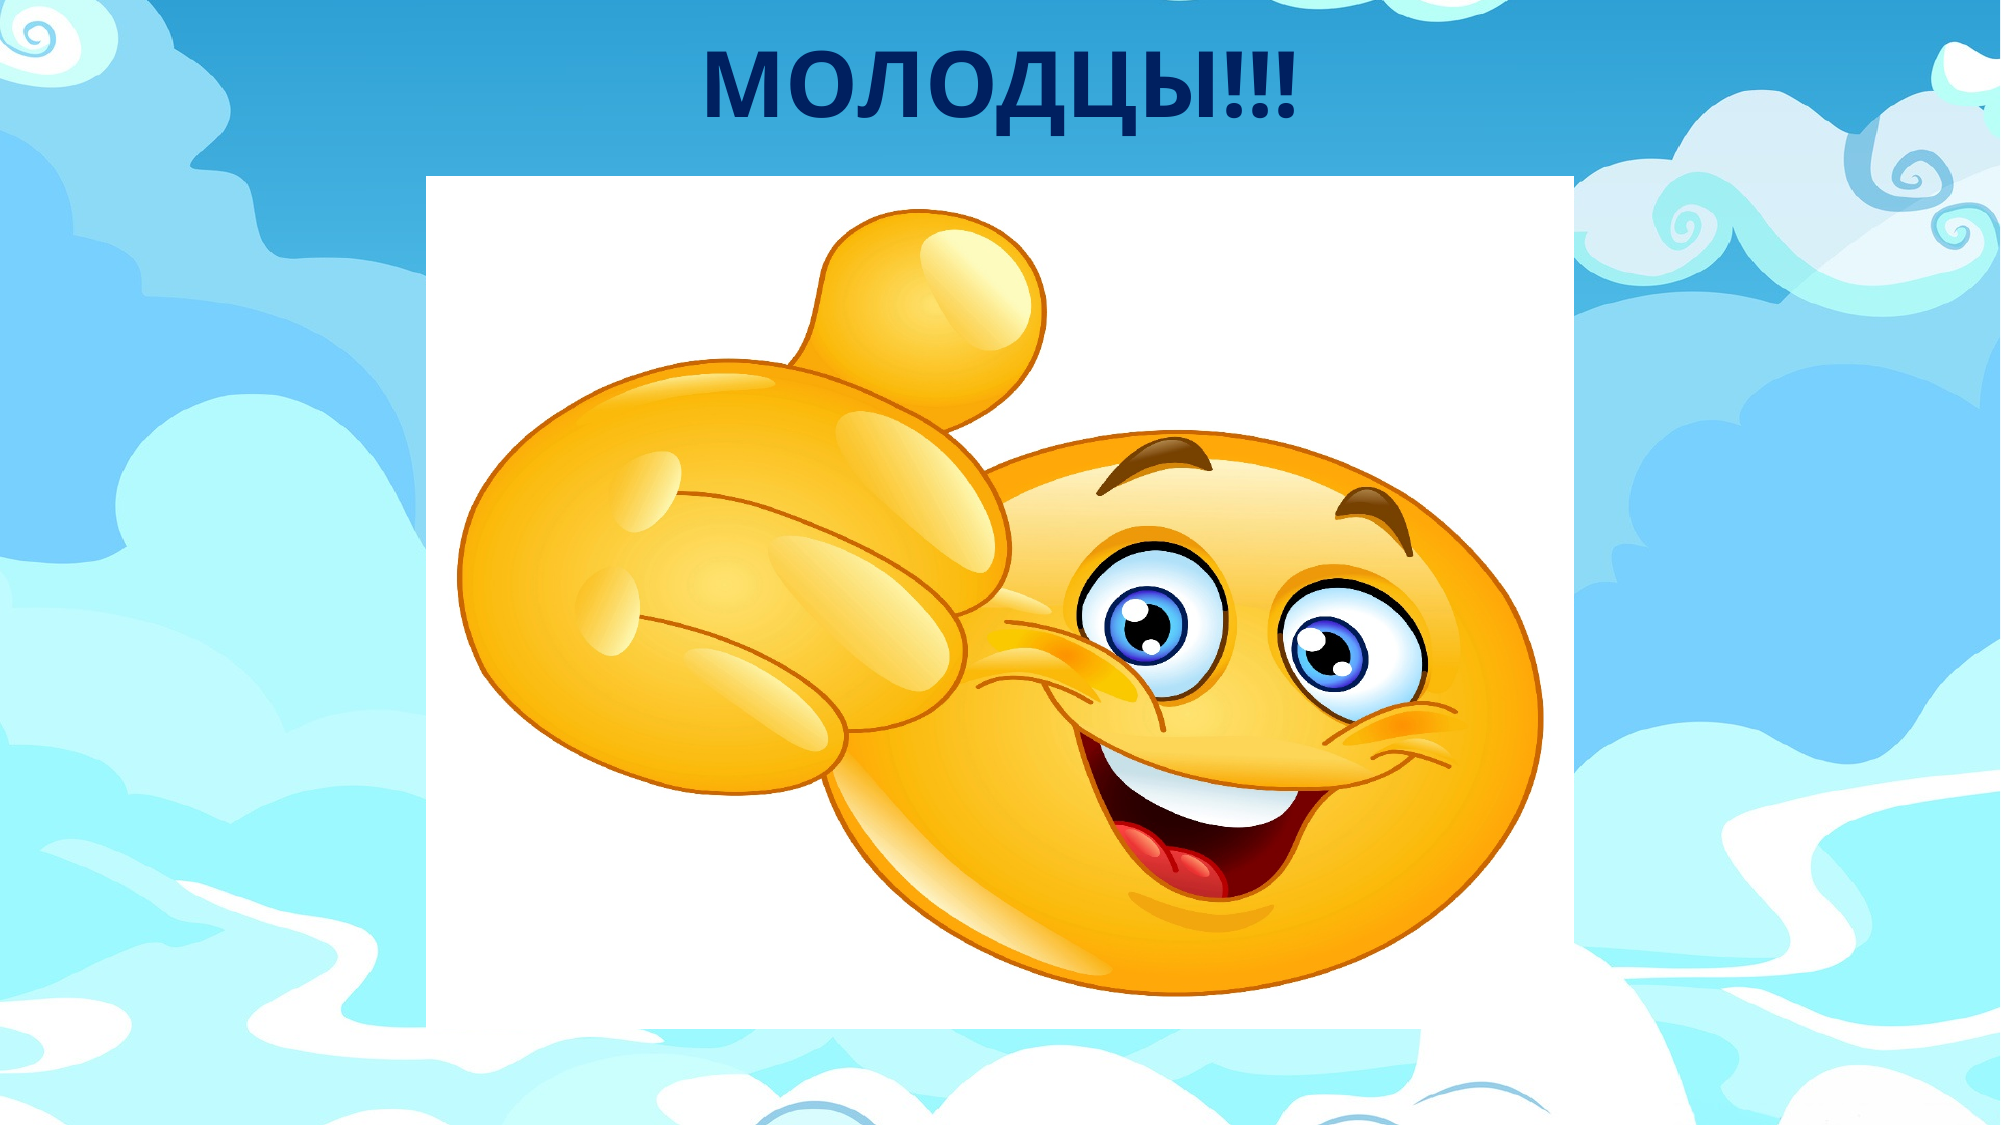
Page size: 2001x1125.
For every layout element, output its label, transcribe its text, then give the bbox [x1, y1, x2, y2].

picture [0, 0, 2001, 1125]
title МОЛОДЦЫ!!! [137, 0, 1863, 177]
